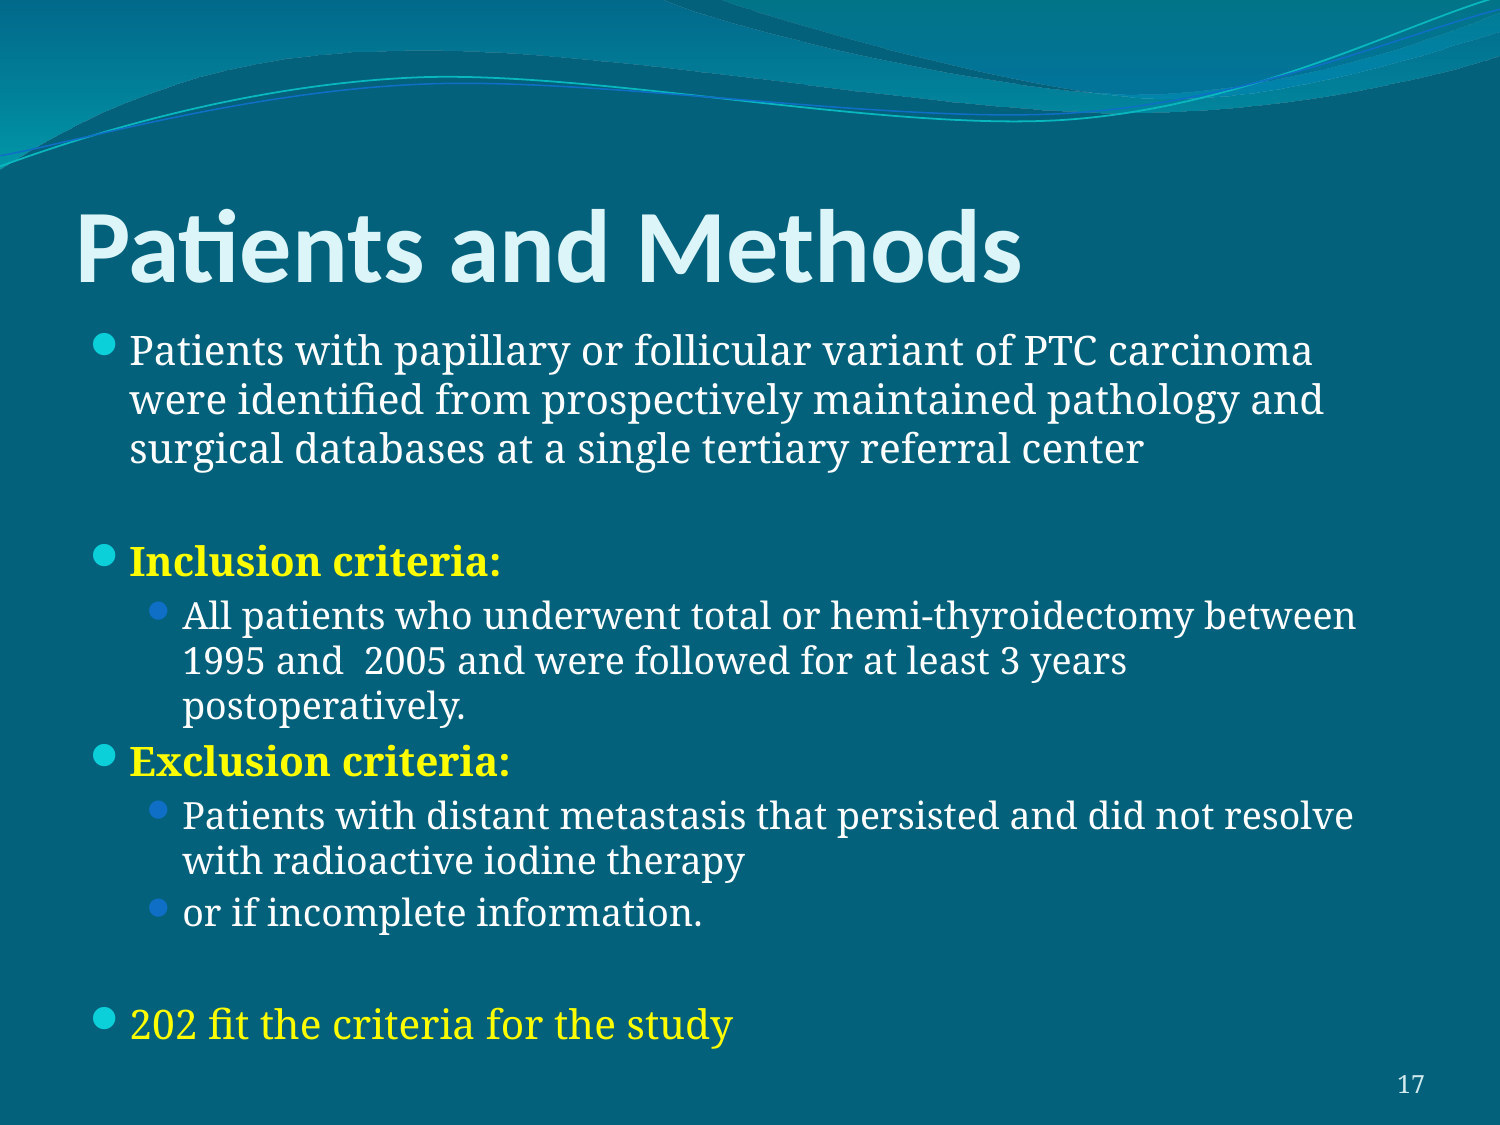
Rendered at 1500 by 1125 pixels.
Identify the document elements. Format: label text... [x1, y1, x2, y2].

title Patients and Methods [75, 115, 1425, 303]
slide_number 17 [1299, 1042, 1425, 1103]
list Patients with papillary or follicular variant of PTC carcinoma were identified from prospectively maintained pathology and surgical databases at a single tertiary referral center Inclusion criteria: All patients who underwent total or hemi-thyroidectomy between 1995 and 2005 and were followed for at least 3 years postoperatively. Exclusion criteria: Patients with distant metastasis that persisted and did not resolve with radioactive iodine therapy or if incomplete information. 202 fit the criteria for the study [75, 317, 1425, 1059]
